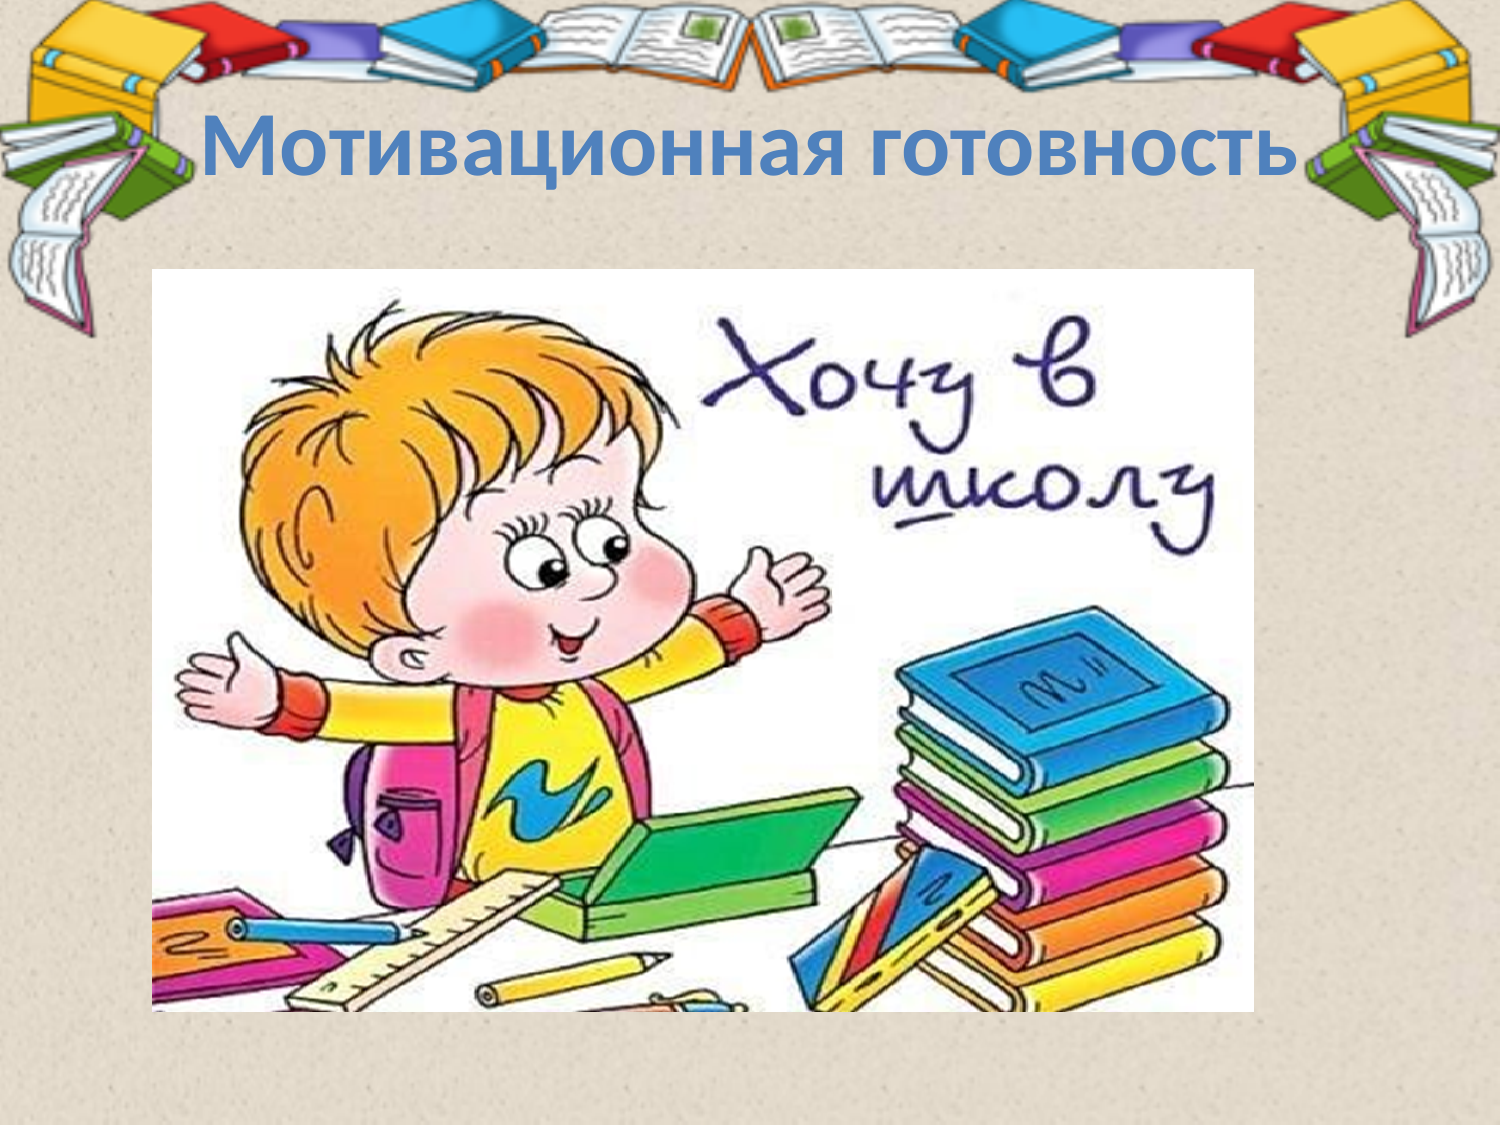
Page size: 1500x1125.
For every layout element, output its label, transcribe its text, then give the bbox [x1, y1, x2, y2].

picture [0, 0, 1500, 1125]
title Мотивационная готовность [75, 45, 1425, 233]
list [152, 269, 1255, 1013]
